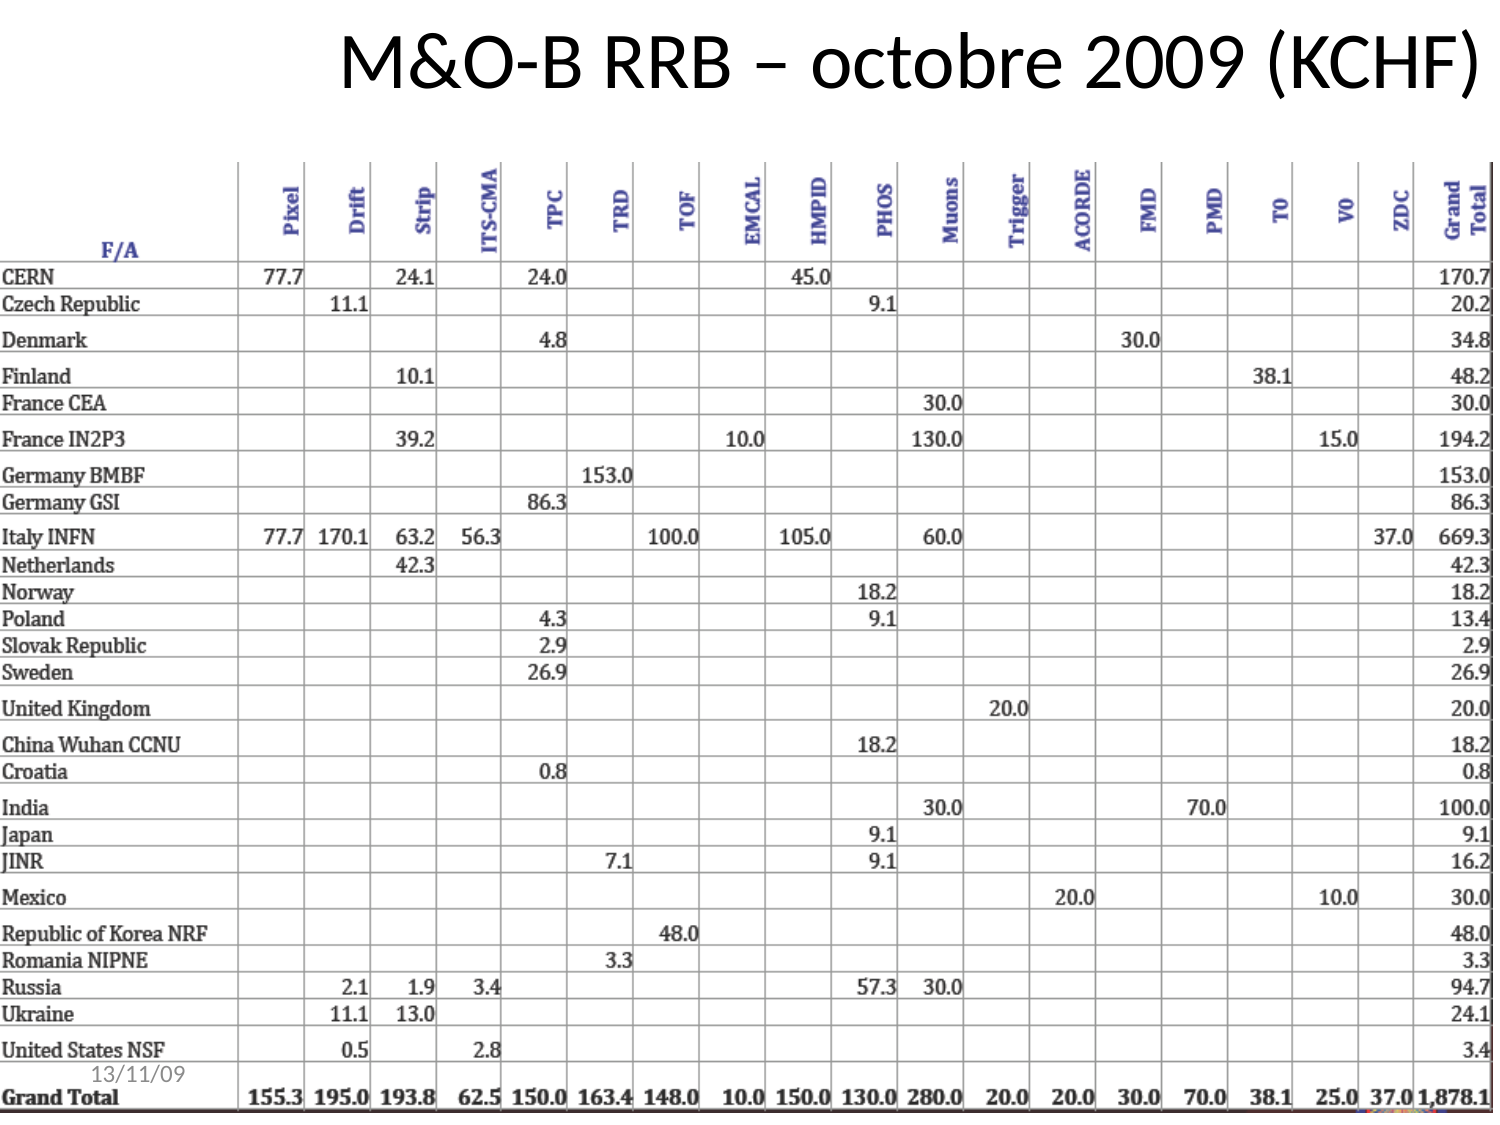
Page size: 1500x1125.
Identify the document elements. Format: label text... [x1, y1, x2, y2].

picture [0, 162, 1493, 1113]
title M&O-B RRB – octobre 2009 (KCHF) [87, 0, 1500, 113]
